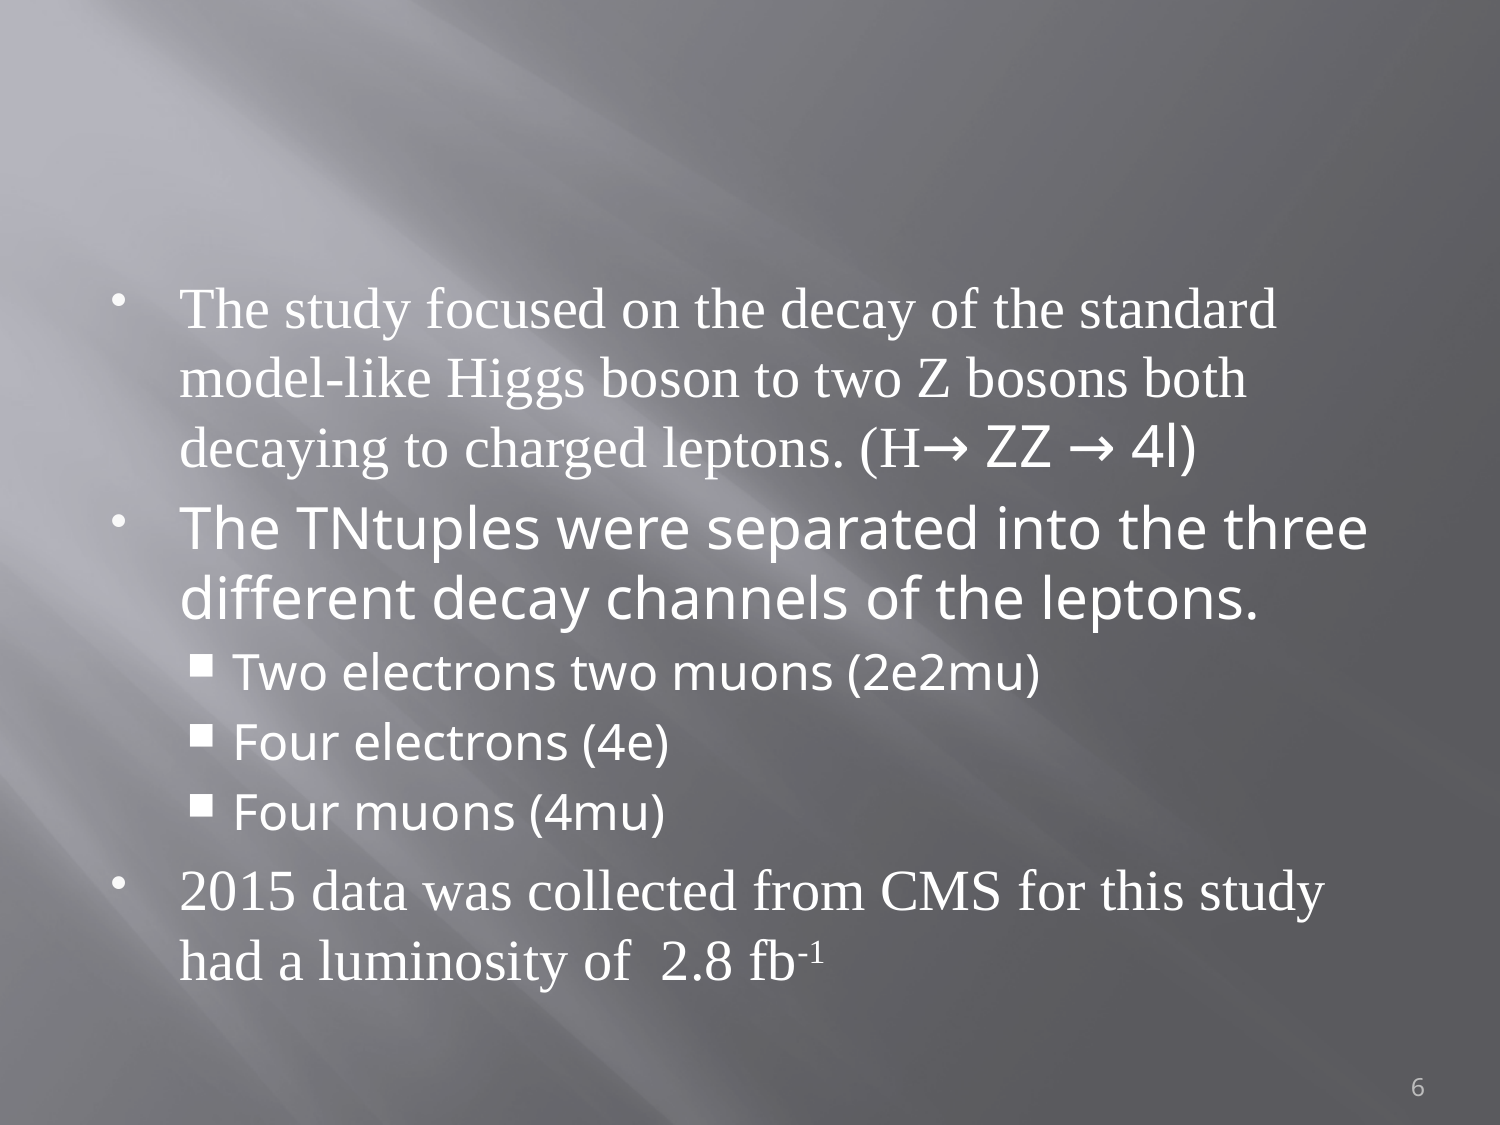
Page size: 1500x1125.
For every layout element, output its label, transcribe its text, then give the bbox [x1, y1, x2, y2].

list The study focused on the decay of the standard model-like Higgs boson to two Z bosons both decaying to charged leptons. (H→ ZZ → 4l) The TNtuples were separated into the three different decay channels of the leptons. Two electrons two muons (2e2mu) Four electrons (4e) Four muons (4mu) 2015 data was collected from CMS for this study had a luminosity of 2.8 fb-1 [75, 262, 1425, 1035]
slide_number 6 [1299, 1052, 1425, 1113]
